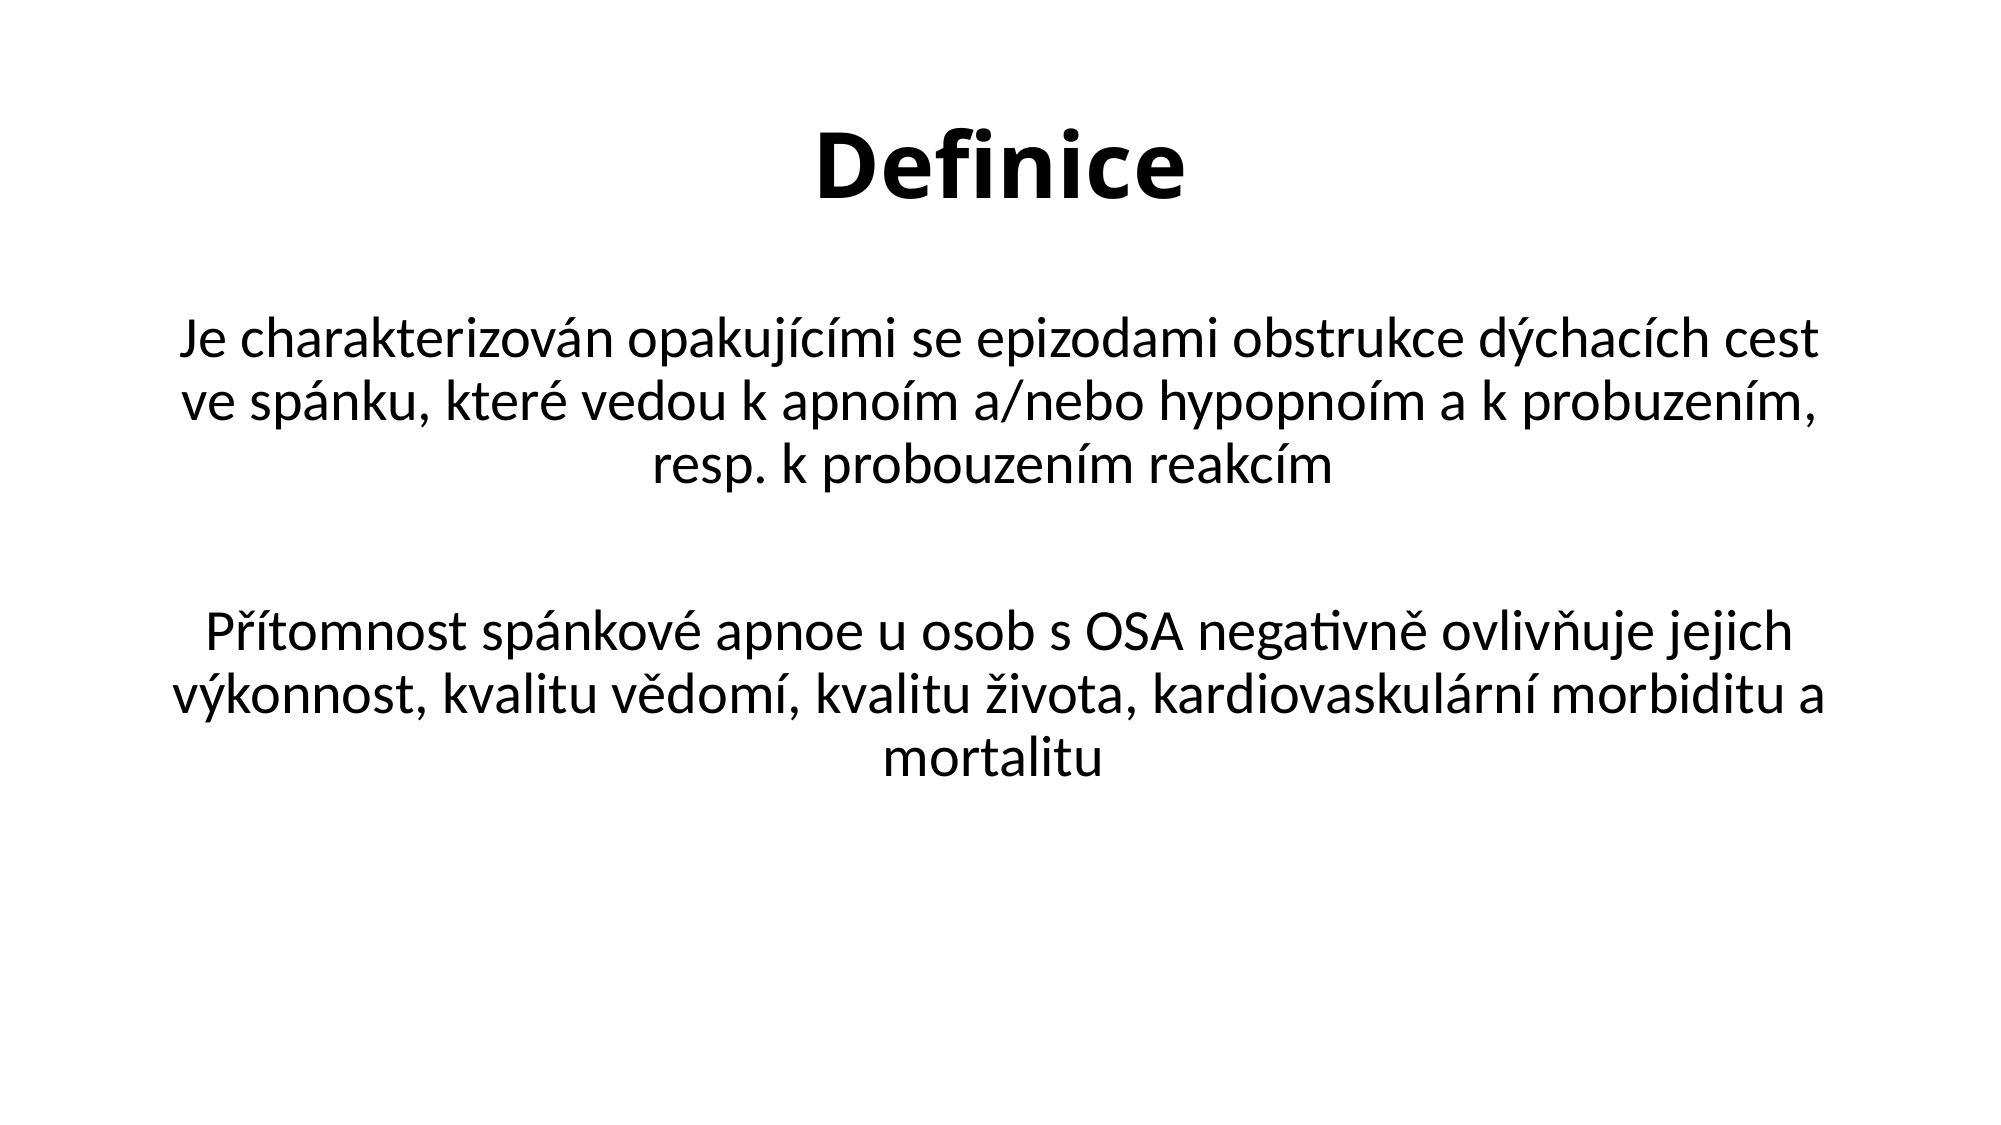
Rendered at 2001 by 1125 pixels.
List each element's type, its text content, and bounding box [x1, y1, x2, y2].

title Definice [137, 59, 1863, 278]
list Je charakterizován opakujícími se epizodami obstrukce dýchacích cest ve spánku, které vedou k apnoím a/nebo hypopnoím a k probuzením, resp. k probouzením reakcím Přítomnost spánkové apnoe u osob s OSA negativně ovlivňuje jejich výkonnost, kvalitu vědomí, kvalitu života, kardiovaskulární morbiditu a mortalitu [137, 299, 1863, 1014]
